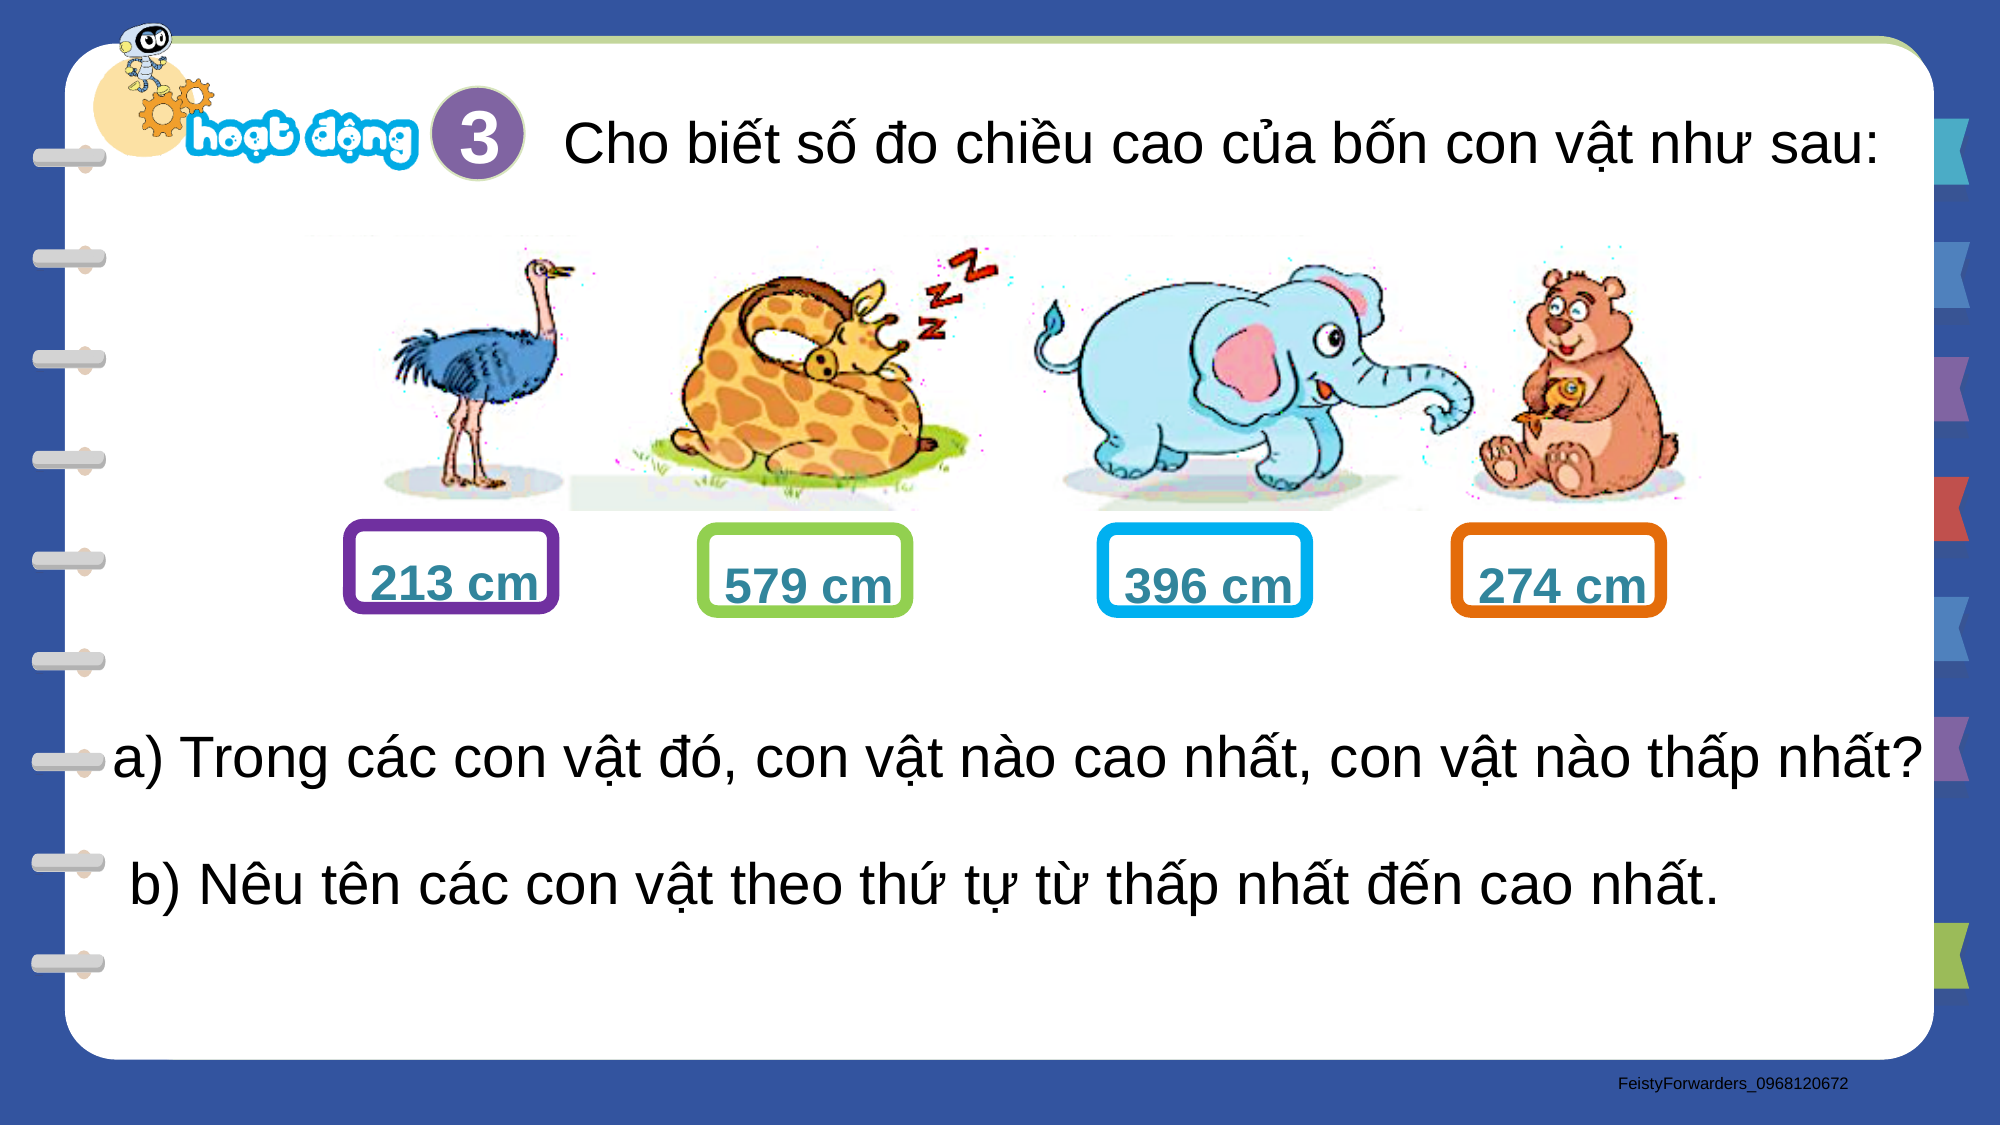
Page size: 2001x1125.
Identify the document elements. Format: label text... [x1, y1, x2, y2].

text_box a) Trong các con vật đó, con vật nào cao nhất, con vật nào thấp nhất? [97, 677, 1942, 797]
picture [66, 3, 448, 194]
text_box 3 [429, 85, 526, 182]
text_box Cho biết số đo chiều cao của bốn con vật như sau: [548, 62, 1898, 183]
text_box b) Nêu tên các con vật theo thứ tự từ thấp nhất đến cao nhất. [115, 803, 1738, 924]
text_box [260, 235, 1745, 612]
